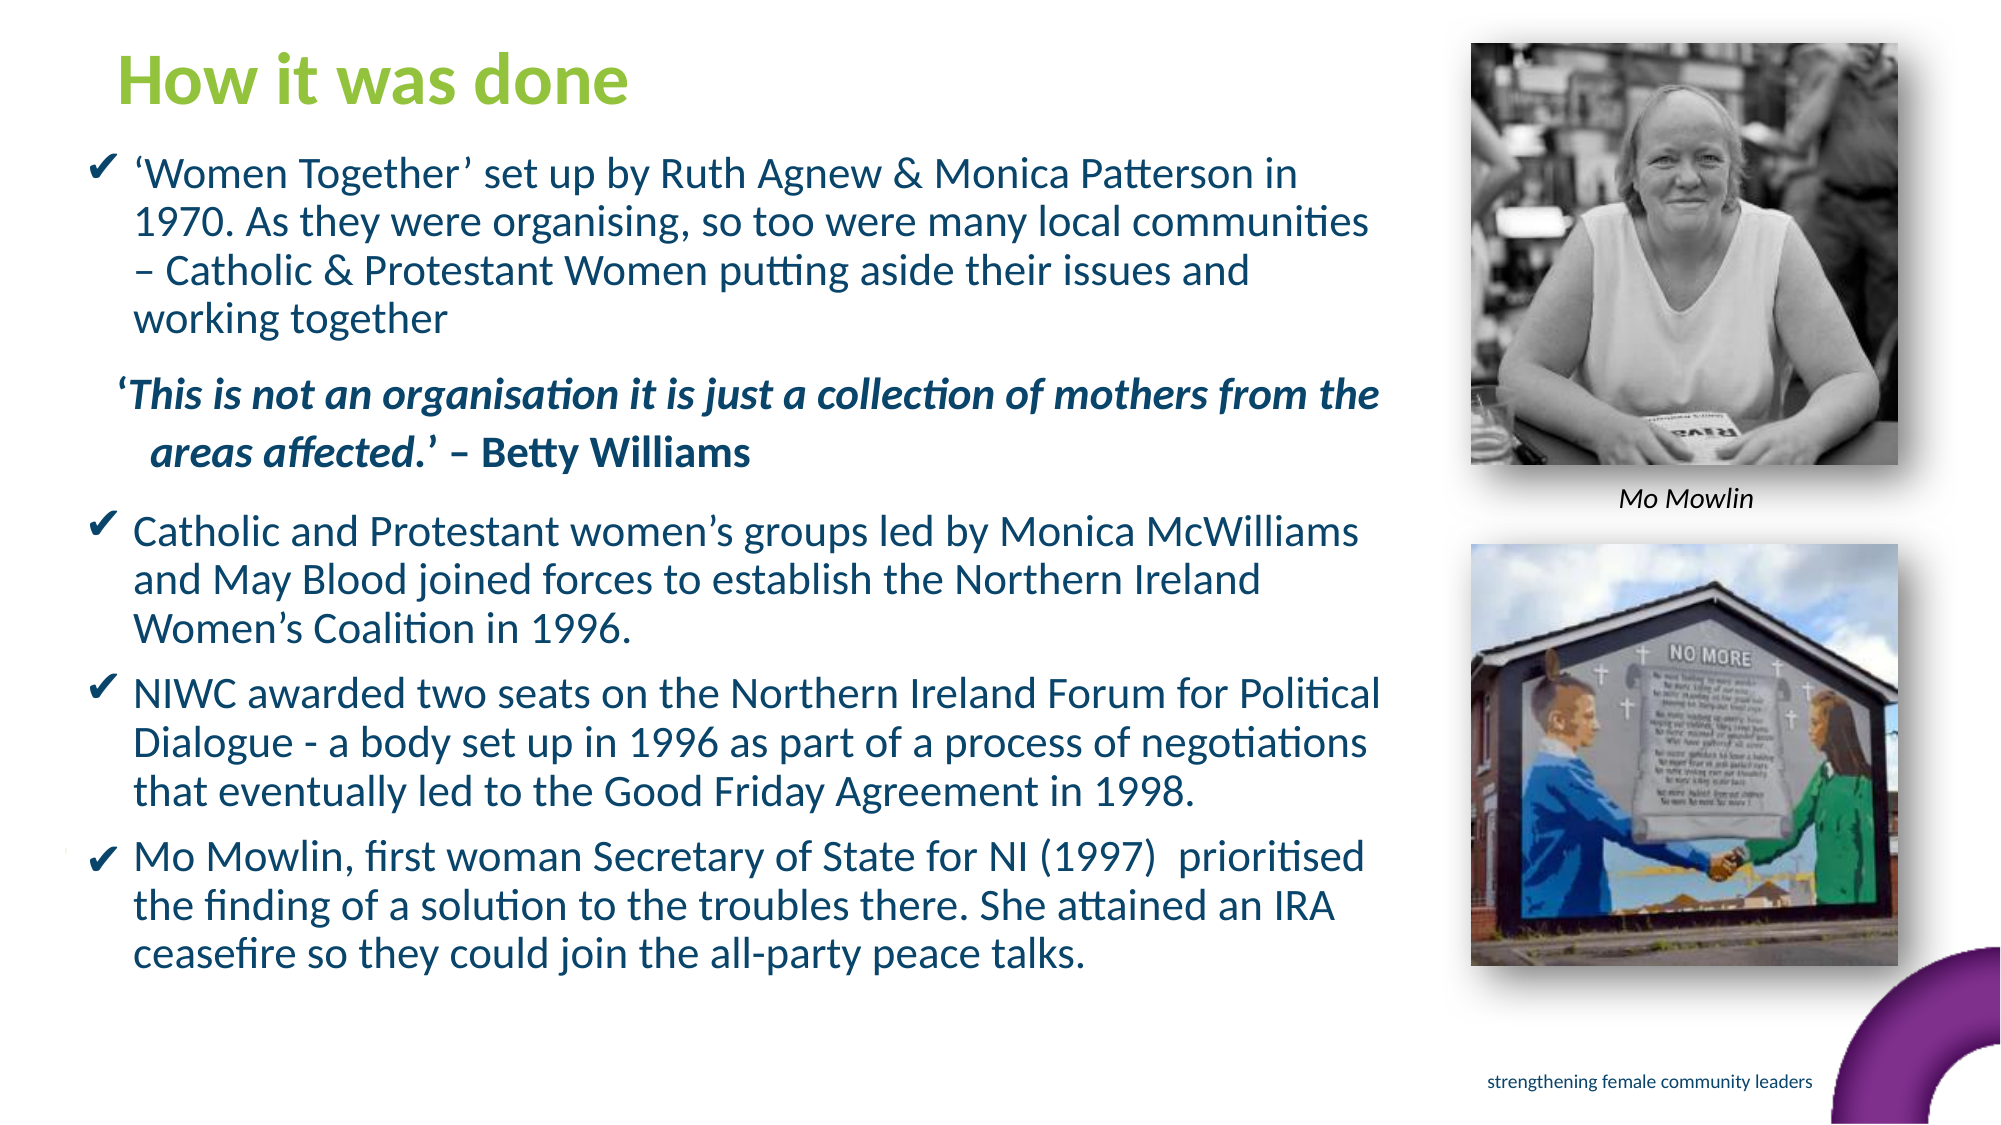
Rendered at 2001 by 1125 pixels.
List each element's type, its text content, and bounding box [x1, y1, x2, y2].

list ‘Women Together’ set up by Ruth Agnew & Monica Patterson in 1970. As they were organising, so too were many local communities – Catholic & Protestant Women putting aside their issues and working together ‘This is not an organisation it is just a collection of mothers from the areas affected.’ – Betty Williams Catholic and Protestant women’s groups led by Monica McWilliams and May Blood joined forces to establish the Northern Ireland Women’s Coalition in 1996. NIWC awarded two seats on the Northern Ireland Forum for Political Dialogue - a body set up in 1996 as part of a process of negotiations that eventually led to the Good Friday Agreement in 1998. Mo Mowlin, first woman Secretary of State for NI (1997) prioritised the finding of a solution to the troubles there. She attained an IRA ceasefire so they could join the all-party peace talks. [67, 141, 1404, 1033]
list How it was done [102, 32, 1486, 128]
picture [1471, 43, 1898, 465]
text_box Mo Mowlin [1603, 472, 1854, 522]
picture [1815, 937, 2001, 1123]
picture [1471, 544, 1898, 966]
